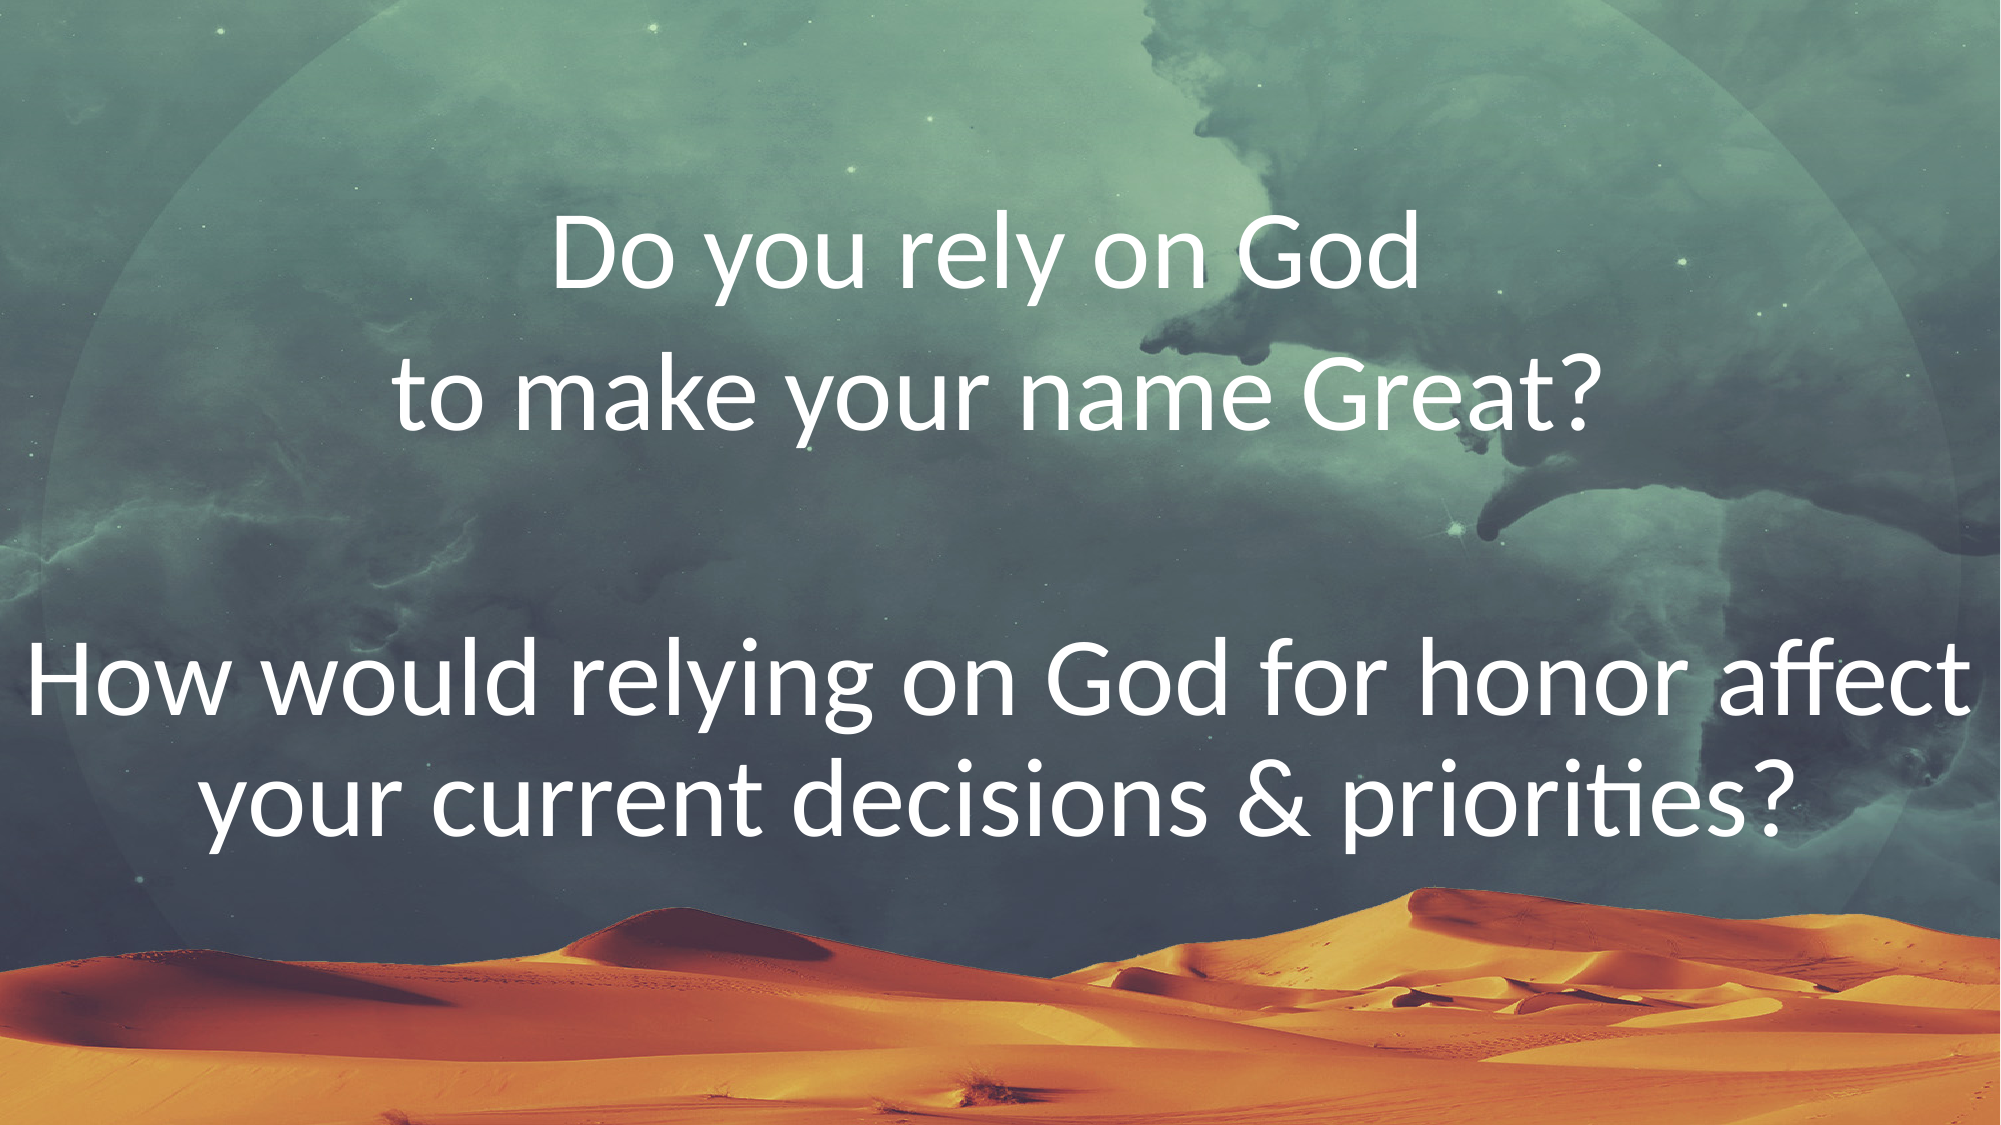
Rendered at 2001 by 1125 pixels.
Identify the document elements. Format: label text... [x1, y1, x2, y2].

picture [0, 0, 2001, 1125]
list Do you rely on God to make your name Great? How would relying on God for honor affect your current decisions & priorities? [0, 183, 2000, 1014]
